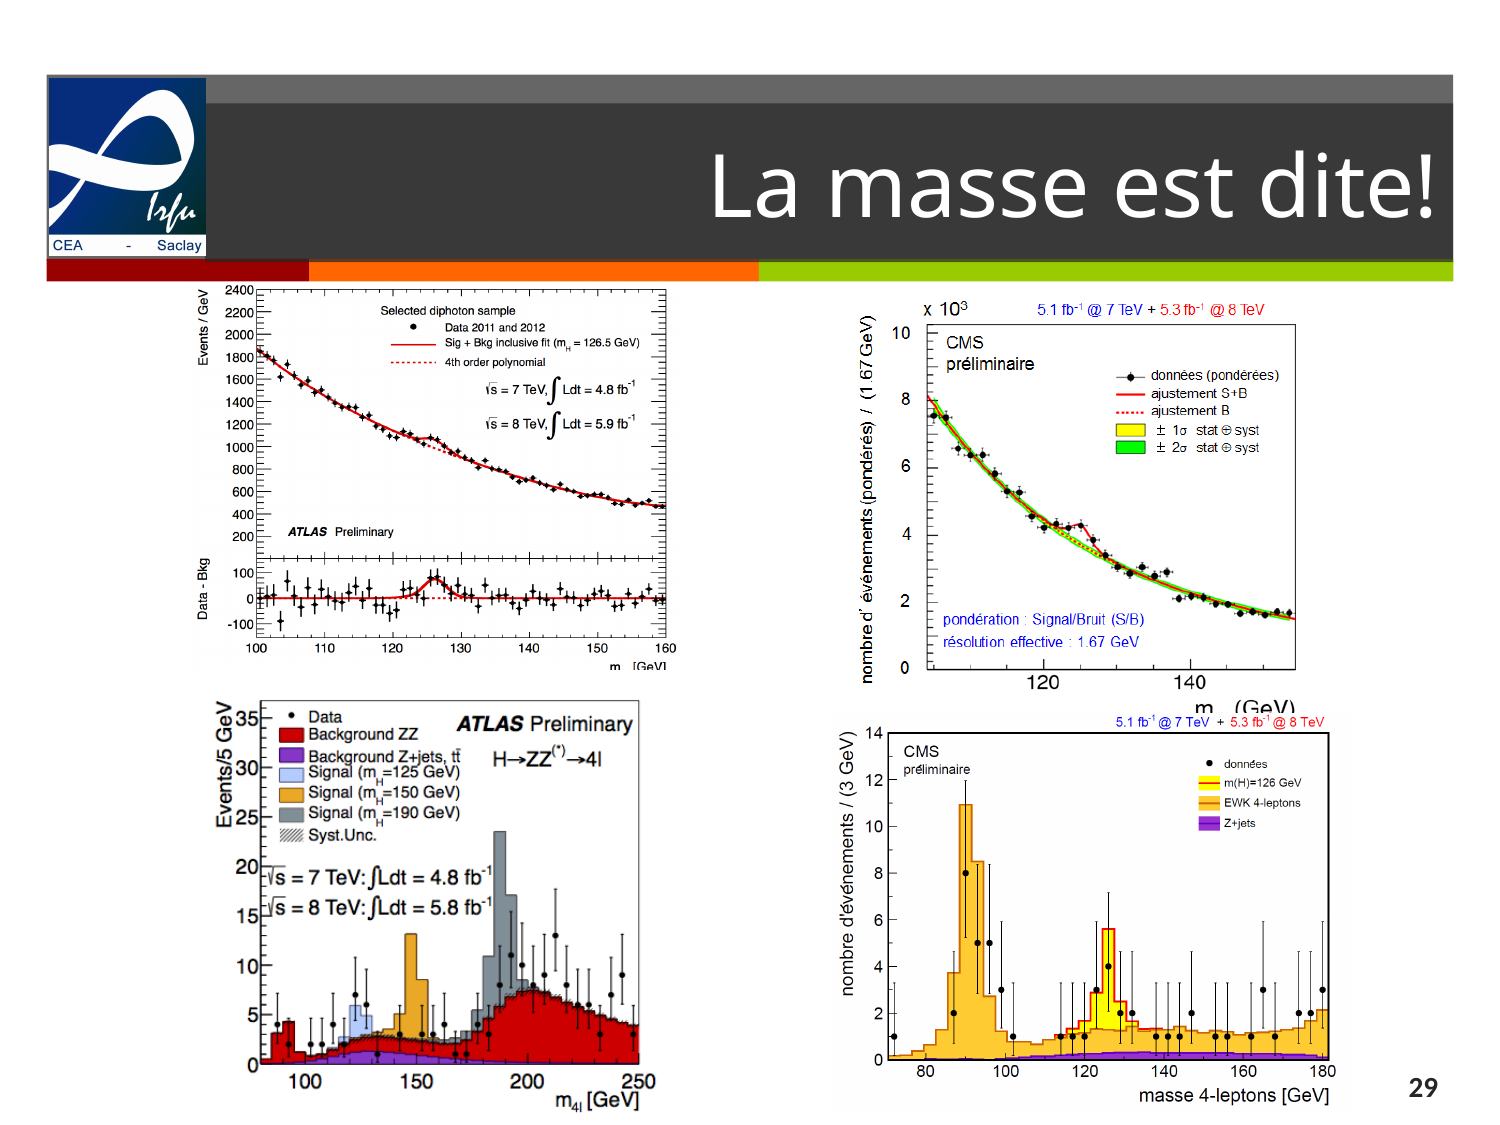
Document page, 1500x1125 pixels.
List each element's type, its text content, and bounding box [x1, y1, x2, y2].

picture [49, 78, 206, 257]
slide_number 29 [1353, 1055, 1454, 1115]
picture [831, 281, 1351, 1116]
picture [185, 281, 681, 1125]
title La masse est dite! [209, 103, 1454, 263]
